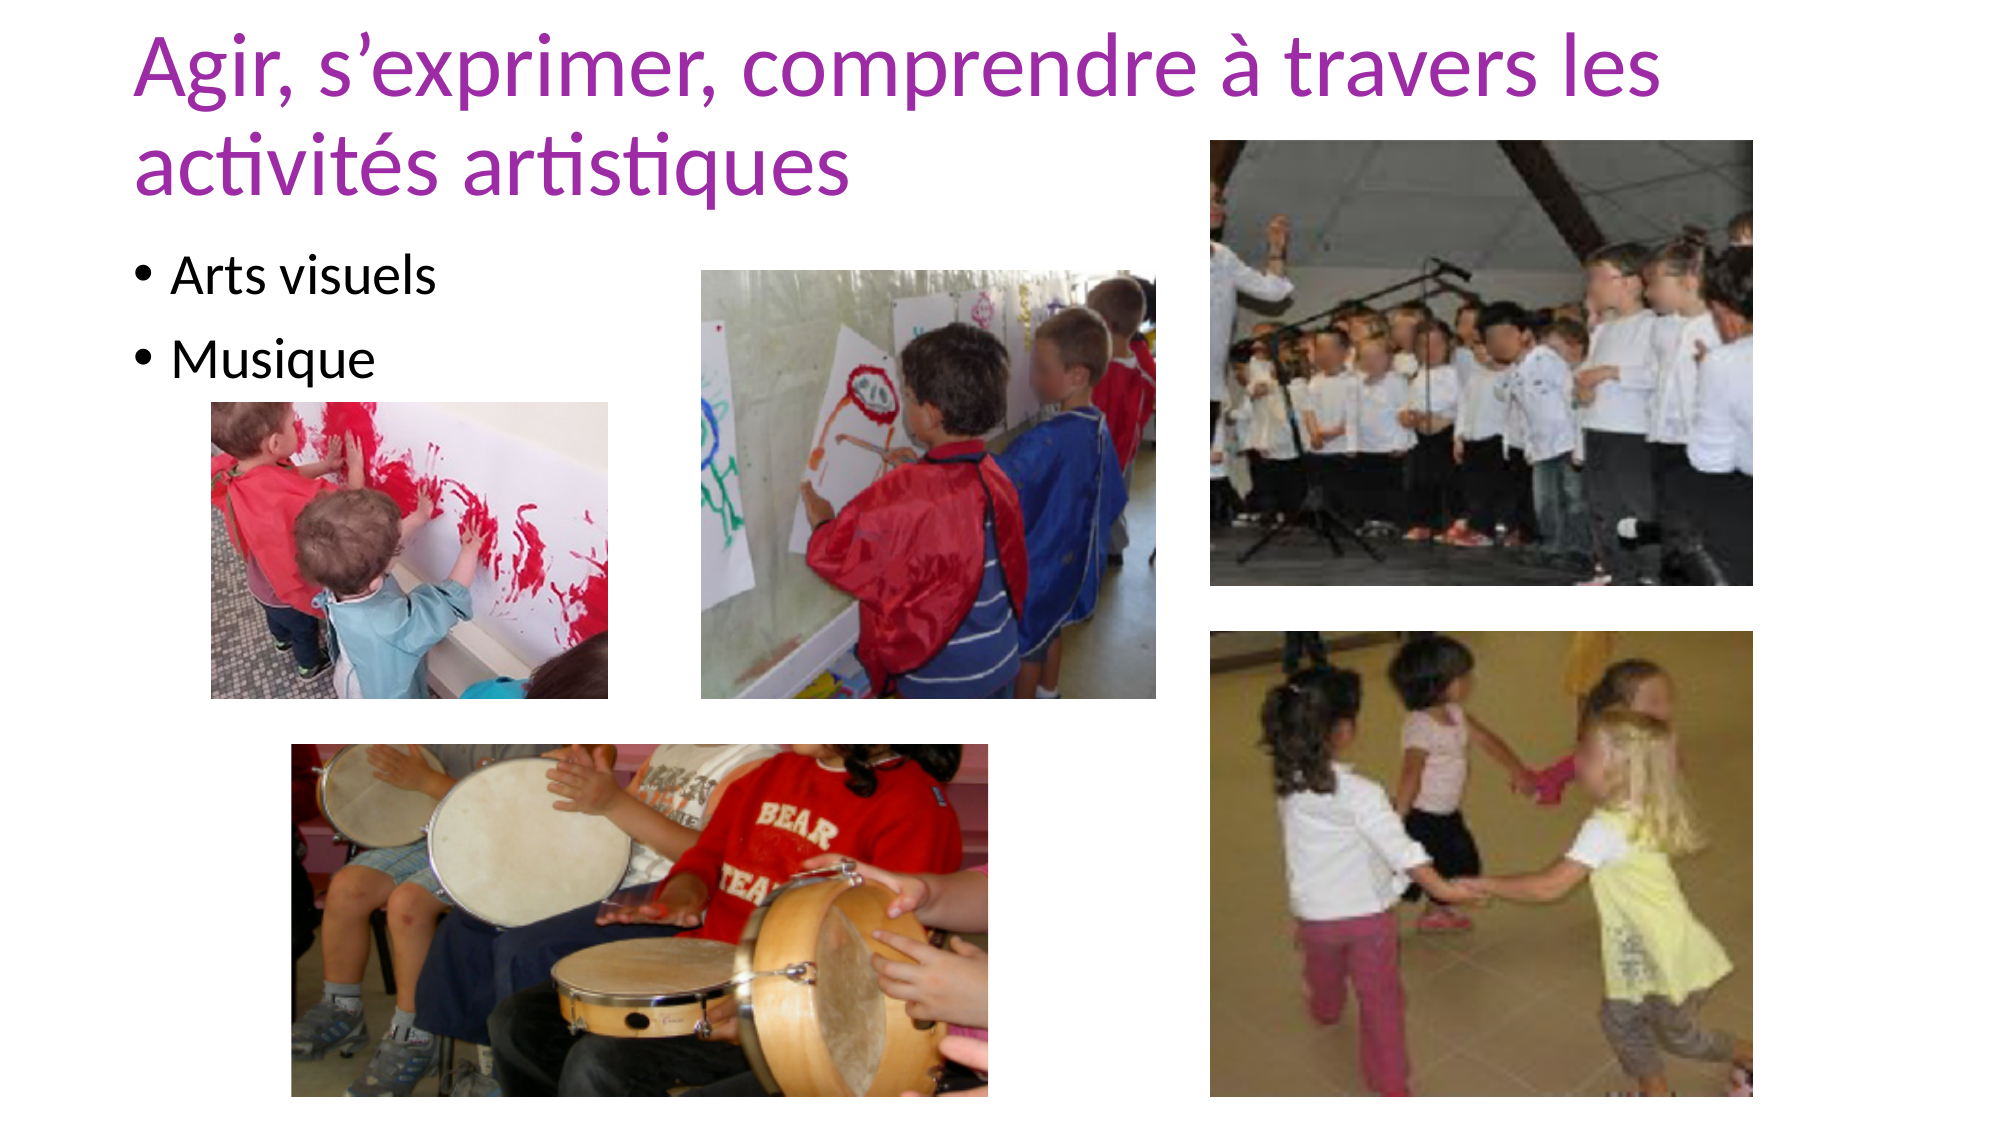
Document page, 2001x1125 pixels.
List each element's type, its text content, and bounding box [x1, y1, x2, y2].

picture [291, 744, 989, 1097]
picture [701, 270, 1156, 700]
picture [211, 402, 608, 700]
picture [1210, 631, 1753, 1097]
list Arts visuels Musique [118, 236, 1844, 951]
title Agir, s’exprimer, comprendre à travers les activités artistiques [118, 7, 1856, 226]
picture [1210, 140, 1753, 586]
